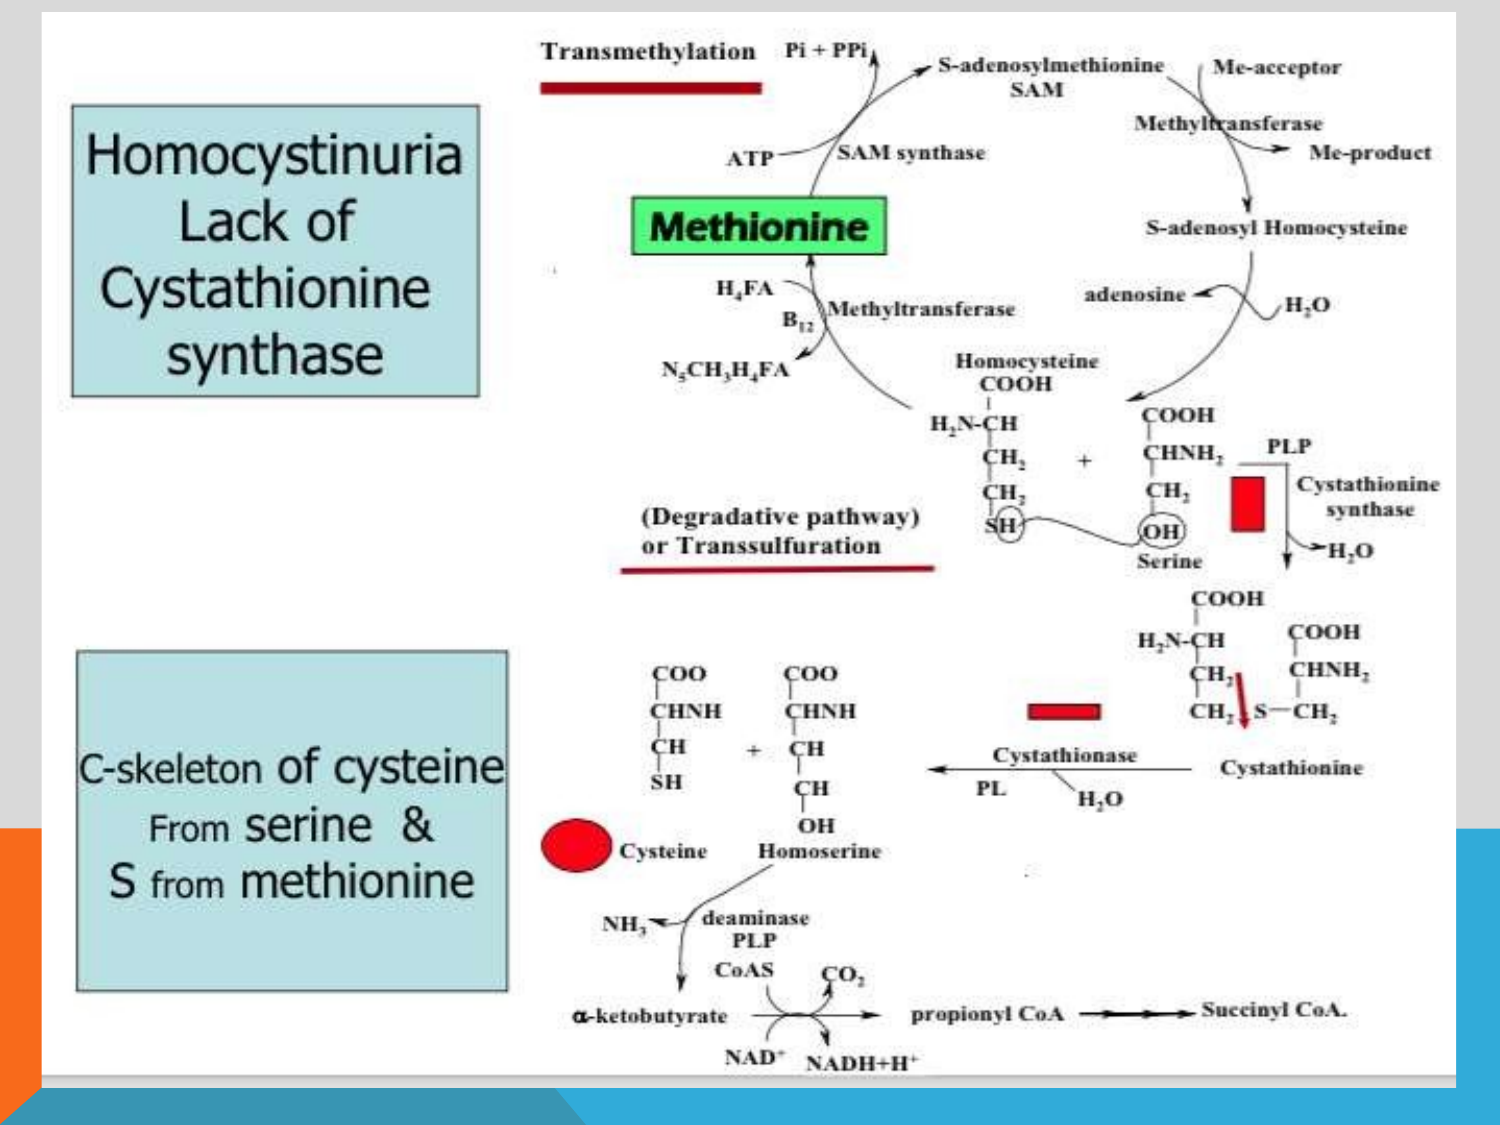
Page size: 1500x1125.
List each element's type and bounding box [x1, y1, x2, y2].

text_box [0, 828, 1500, 1125]
text_box [41, 12, 1457, 1088]
